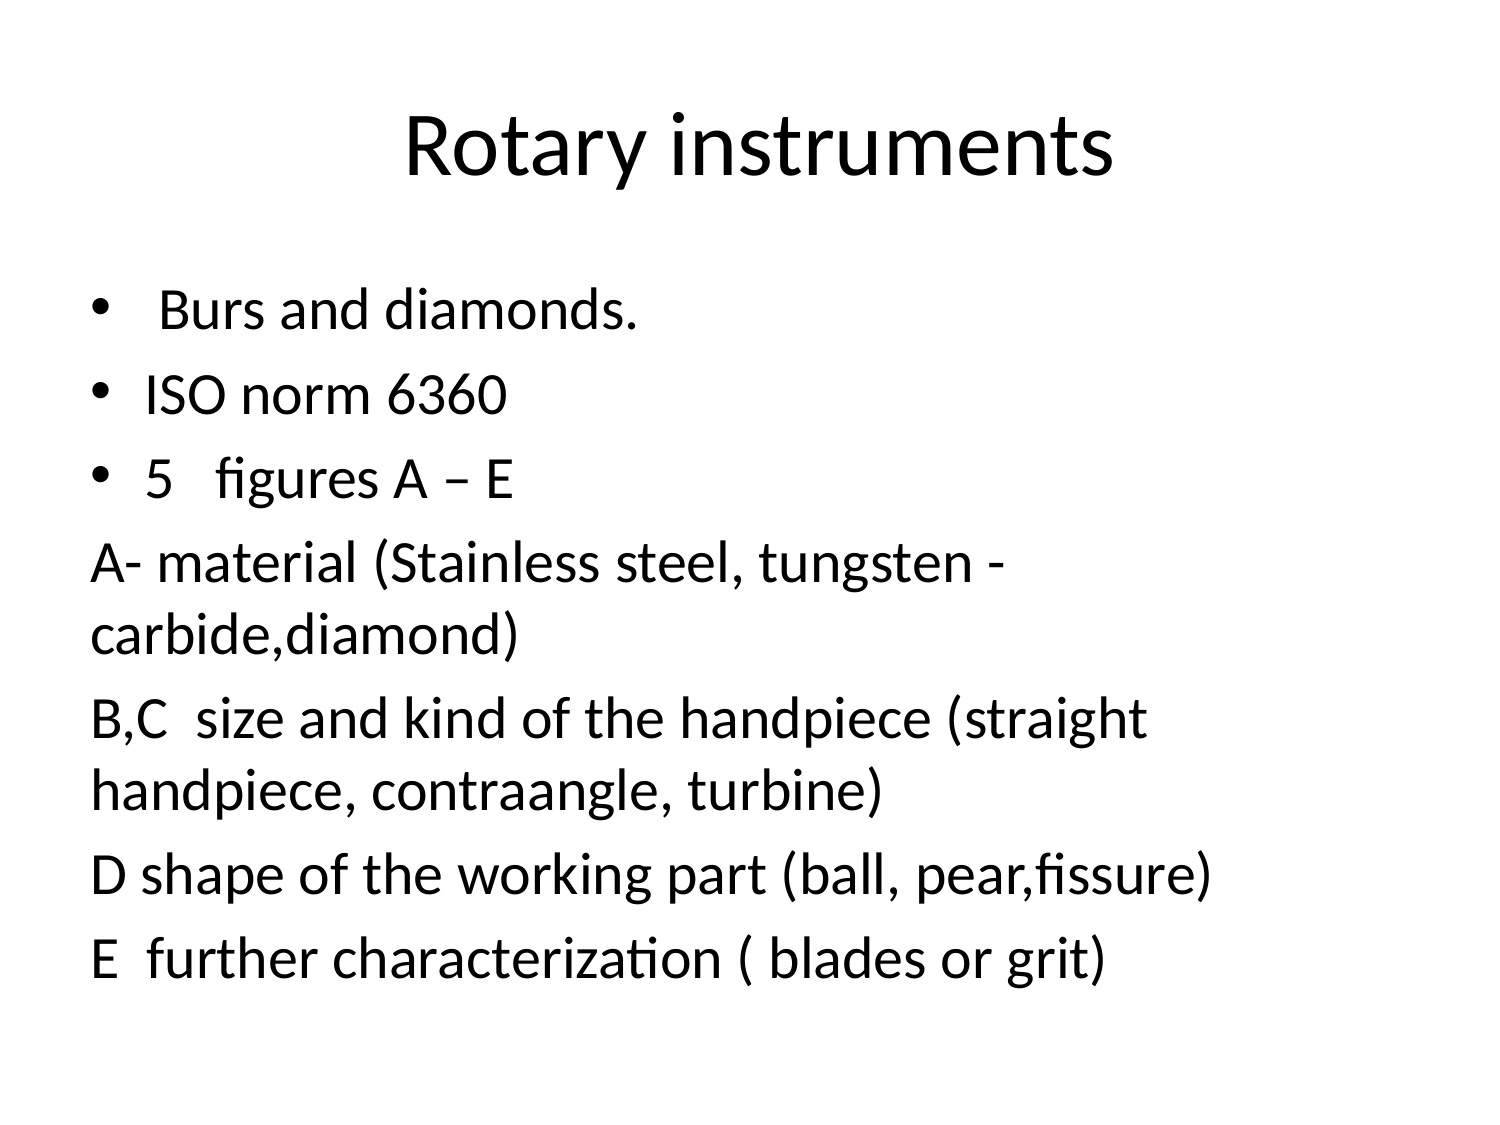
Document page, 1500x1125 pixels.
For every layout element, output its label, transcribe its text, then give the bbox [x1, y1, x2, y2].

title Rotary instruments [75, 45, 1425, 233]
list Burs and diamonds. ISO norm 6360 5 figures A – E A- material (Stainless steel, tungsten -carbide,diamond) B,C size and kind of the handpiece (straight handpiece, contraangle, turbine) D shape of the working part (ball, pear,fissure) E further characterization ( blades or grit) [75, 262, 1425, 1005]
